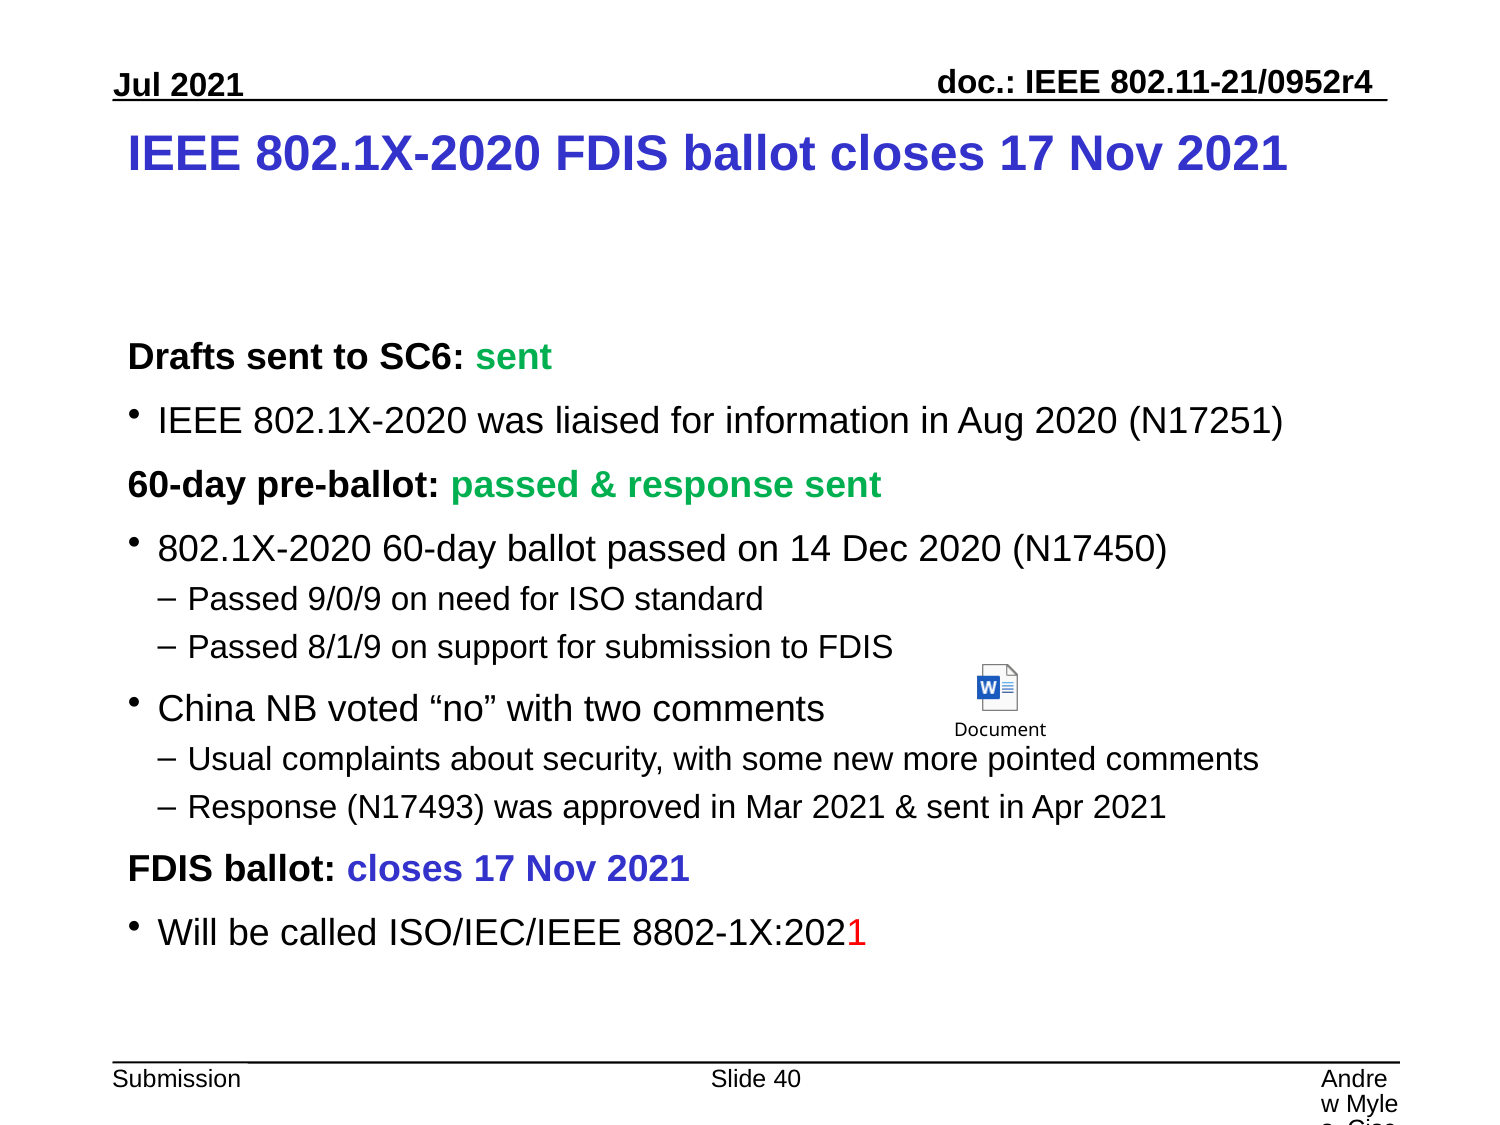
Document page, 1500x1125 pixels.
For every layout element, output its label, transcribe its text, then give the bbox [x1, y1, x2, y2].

slide_number Slide 40 [709, 1061, 803, 1093]
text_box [924, 662, 1076, 795]
footer Andrew Myles, Cisco [1320, 1061, 1402, 1093]
list Drafts sent to SC6: sent IEEE 802.1X-2020 was liaised for information in Aug 2020 (N17251) 60-day pre-ballot: passed & response sent 802.1X-2020 60-day ballot passed on 14 Dec 2020 (N17450) Passed 9/0/9 on need for ISO standard Passed 8/1/9 on support for submission to FDIS China NB voted “no” with two comments Usual complaints about security, with some new more pointed comments Response (N17493) was approved in Mar 2021 & sent in Apr 2021 FDIS ballot: closes 17 Nov 2021 Will be called ISO/IEC/IEEE 8802-1X:2021 [112, 324, 1388, 1000]
title IEEE 802.1X-2020 FDIS ballot closes 17 Nov 2021 [112, 112, 1388, 288]
